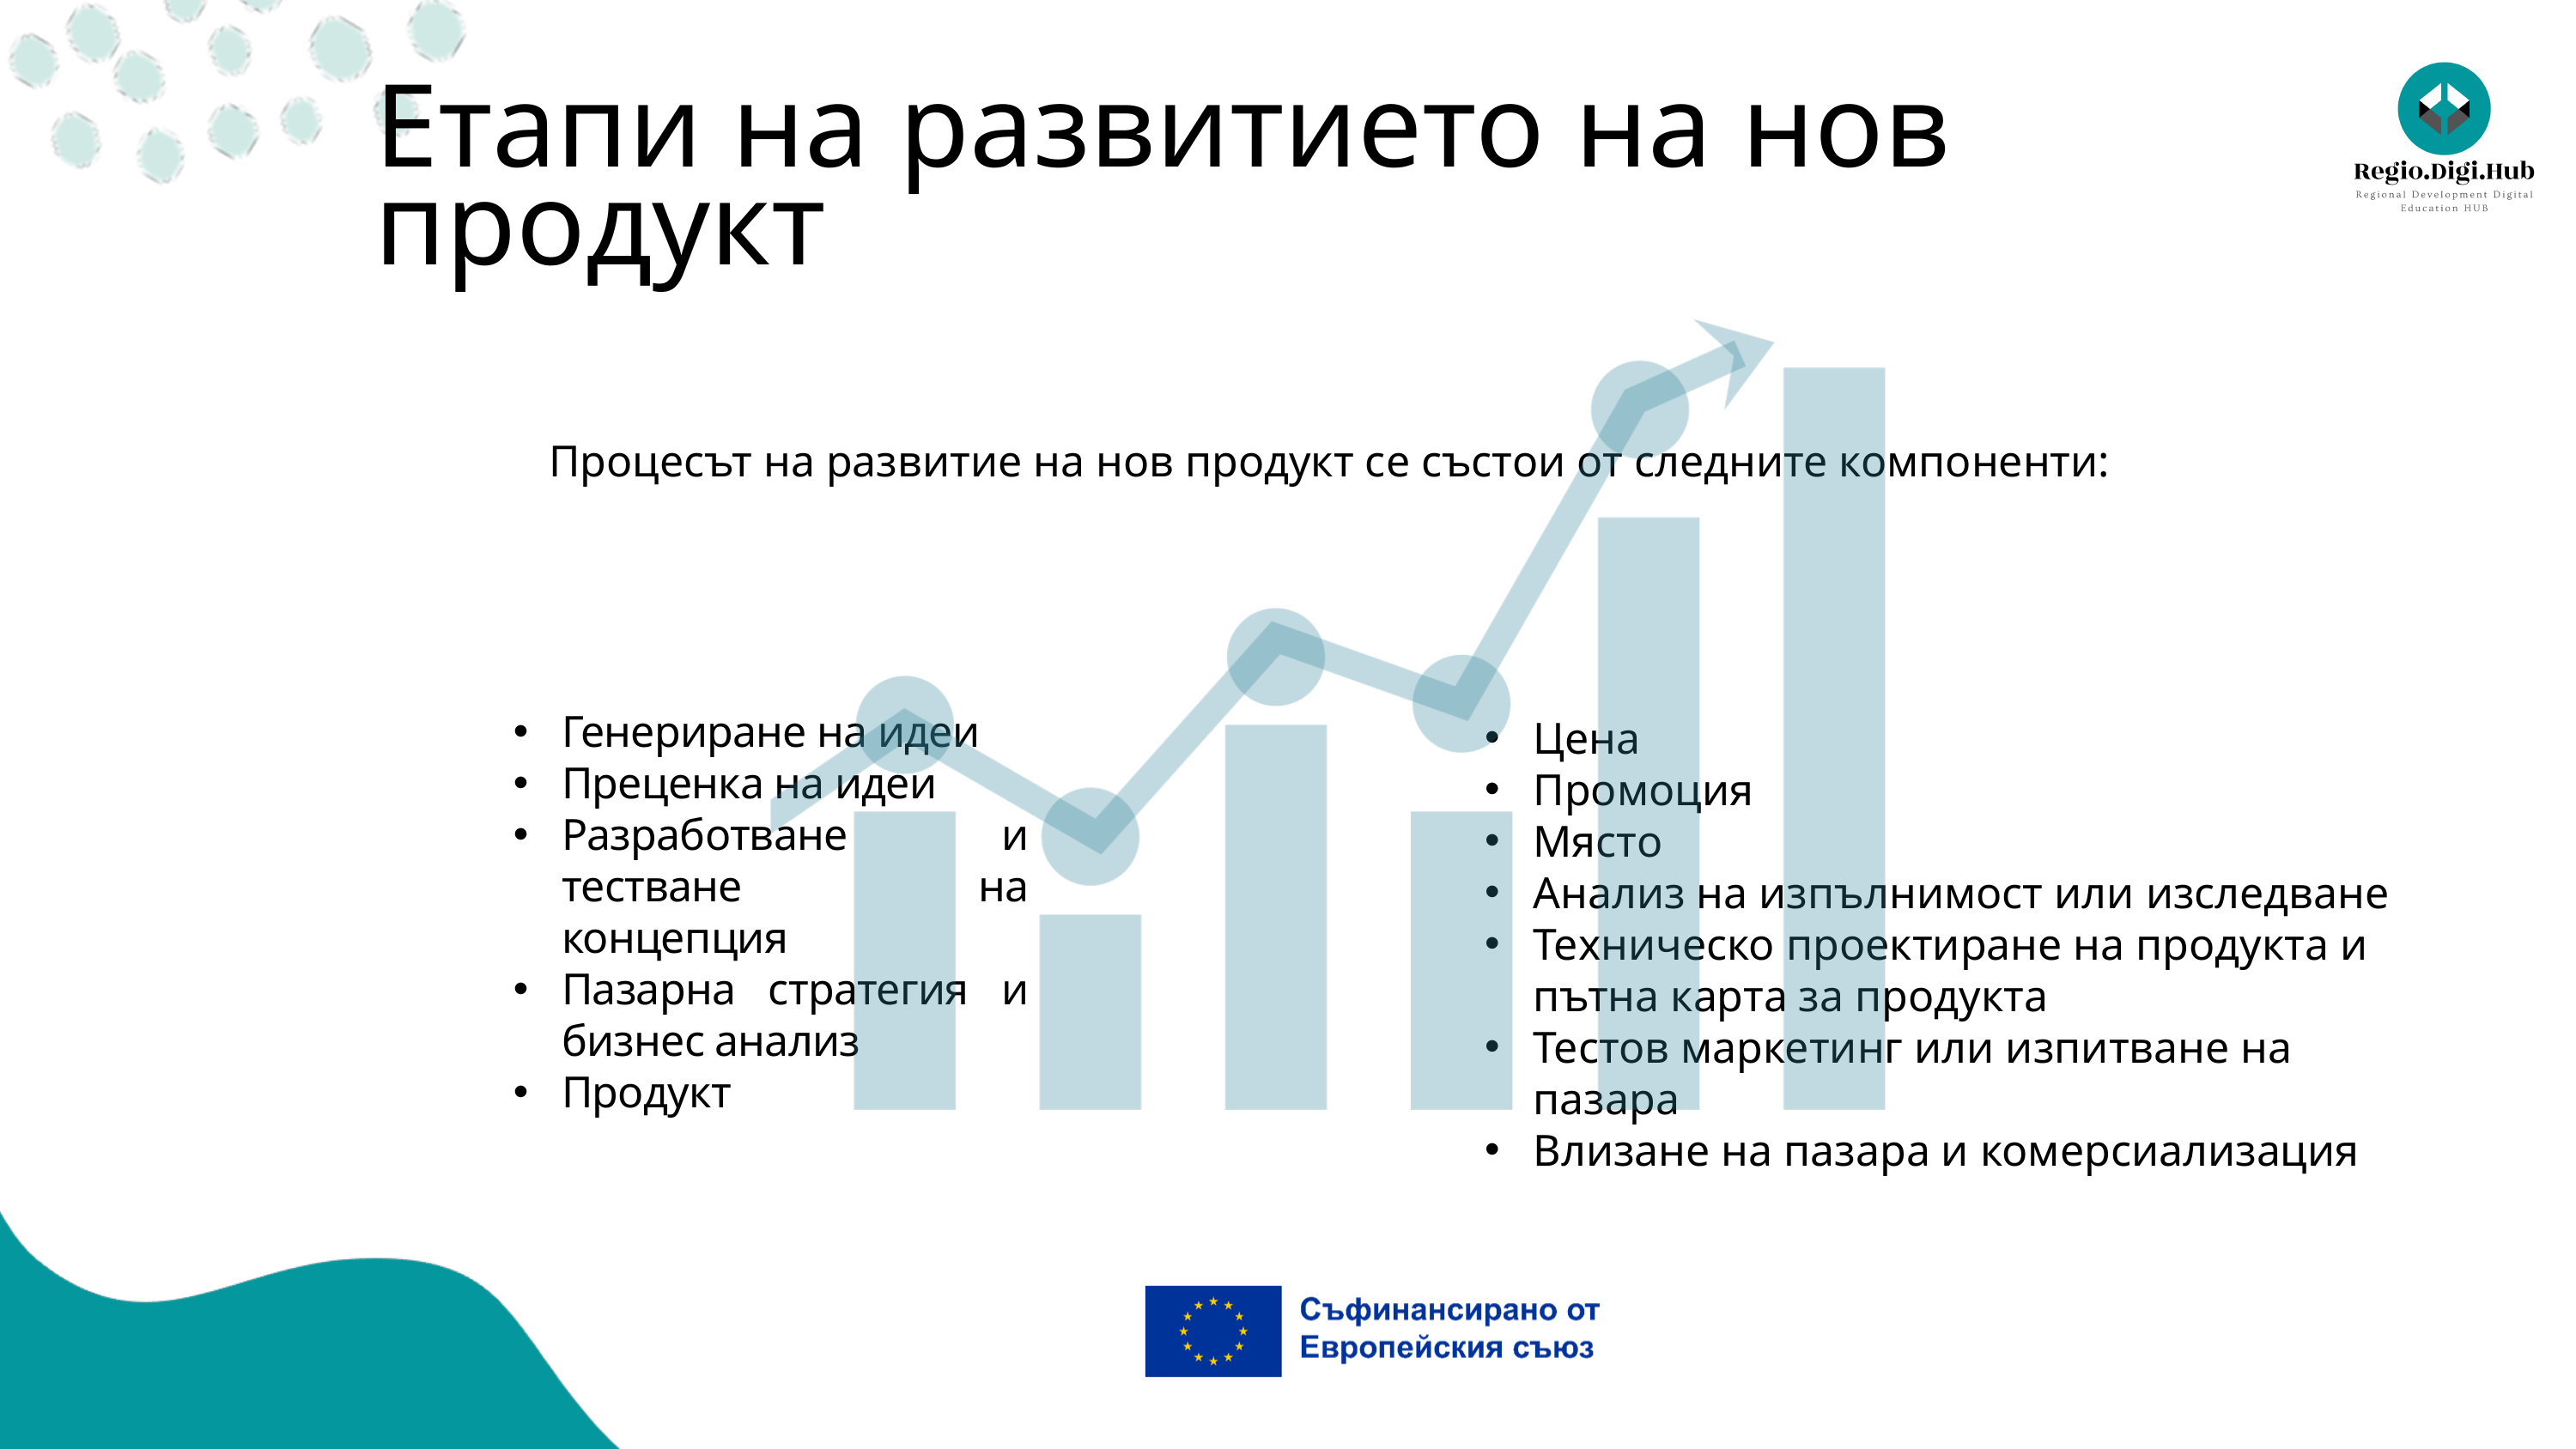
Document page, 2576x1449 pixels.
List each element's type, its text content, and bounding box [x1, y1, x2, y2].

picture [0, 319, 1886, 1449]
text_box Процесът на развитие на нов продукт се състои от следните компоненти: [536, 427, 766, 492]
text_box Генериране на идеи Преценка на идеи Разработване и тестване на концепция Пазарна стратегия и бизнес анализ Продукт [513, 704, 766, 1067]
text_box Процесът на развитие на нов продукт се състои от следните компоненти: [1889, 427, 2123, 492]
picture [0, 0, 489, 306]
text_box Етапи на развитието на нов продукт [374, 92, 2286, 288]
picture [2312, 0, 2576, 264]
text_box Цена Промоция Място Анализ на изпълнимост или изследване Техническо проектиране на продукта и пътна карта за продукта Тестов маркетинг или изпитване на пазара Влизане на пазара и комерсиализация [1472, 704, 2406, 1181]
picture [1137, 1277, 1620, 1385]
